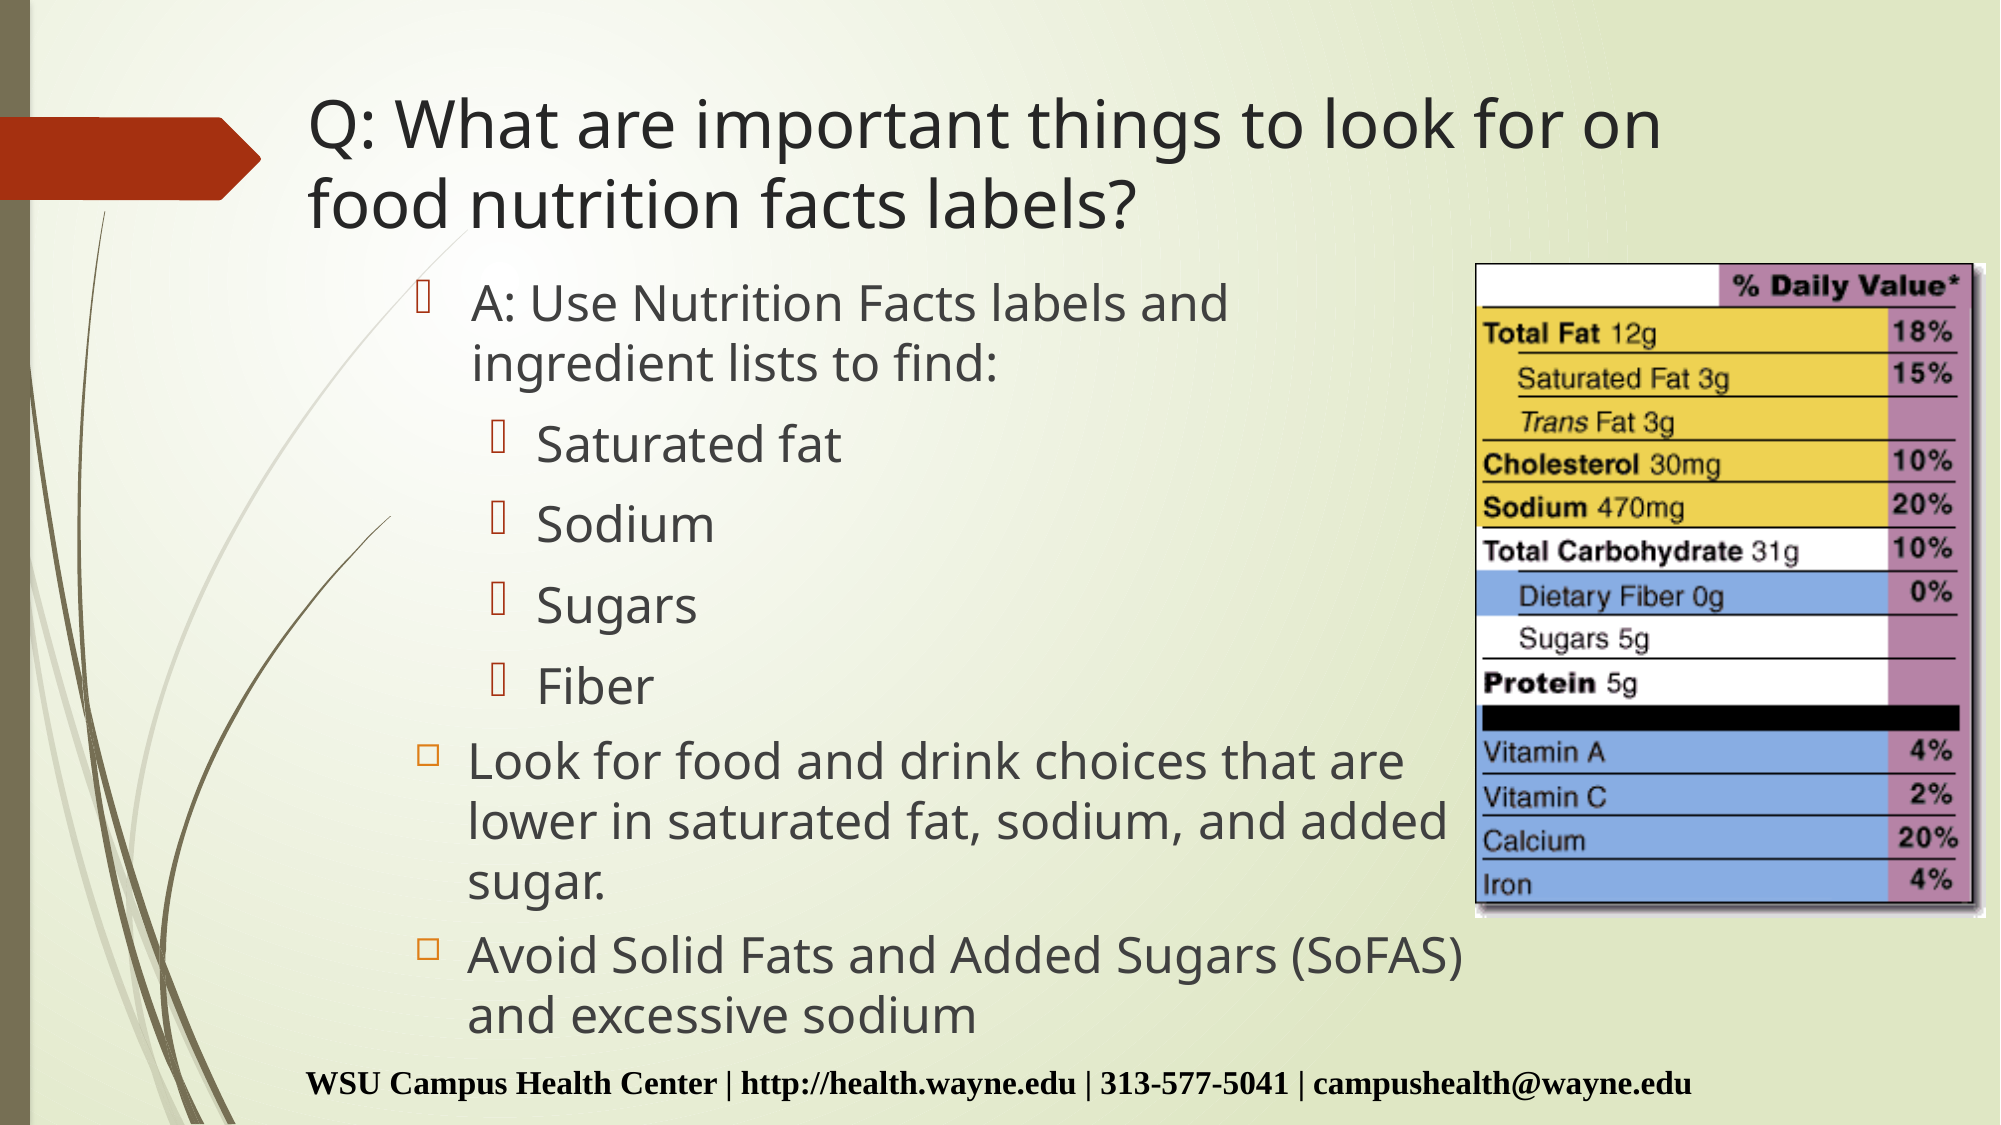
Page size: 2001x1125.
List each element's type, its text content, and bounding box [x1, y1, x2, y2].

footer WSU Campus Health Center | http://health.wayne.edu | 313-577-5041 | campushealth@wayne.edu [249, 1037, 1750, 1125]
picture [1475, 263, 1986, 918]
list A: Use Nutrition Facts labels and ingredient lists to find: Saturated fat Sodium Sugars Fiber Look for food and drink choices that are lower in saturated fat, sodium, and added sugar. Avoid Solid Fats and Added Sugars (SoFAS) and excessive sodium [399, 263, 1475, 884]
title Q: What are important things to look for on food nutrition facts labels? [292, 74, 1693, 237]
